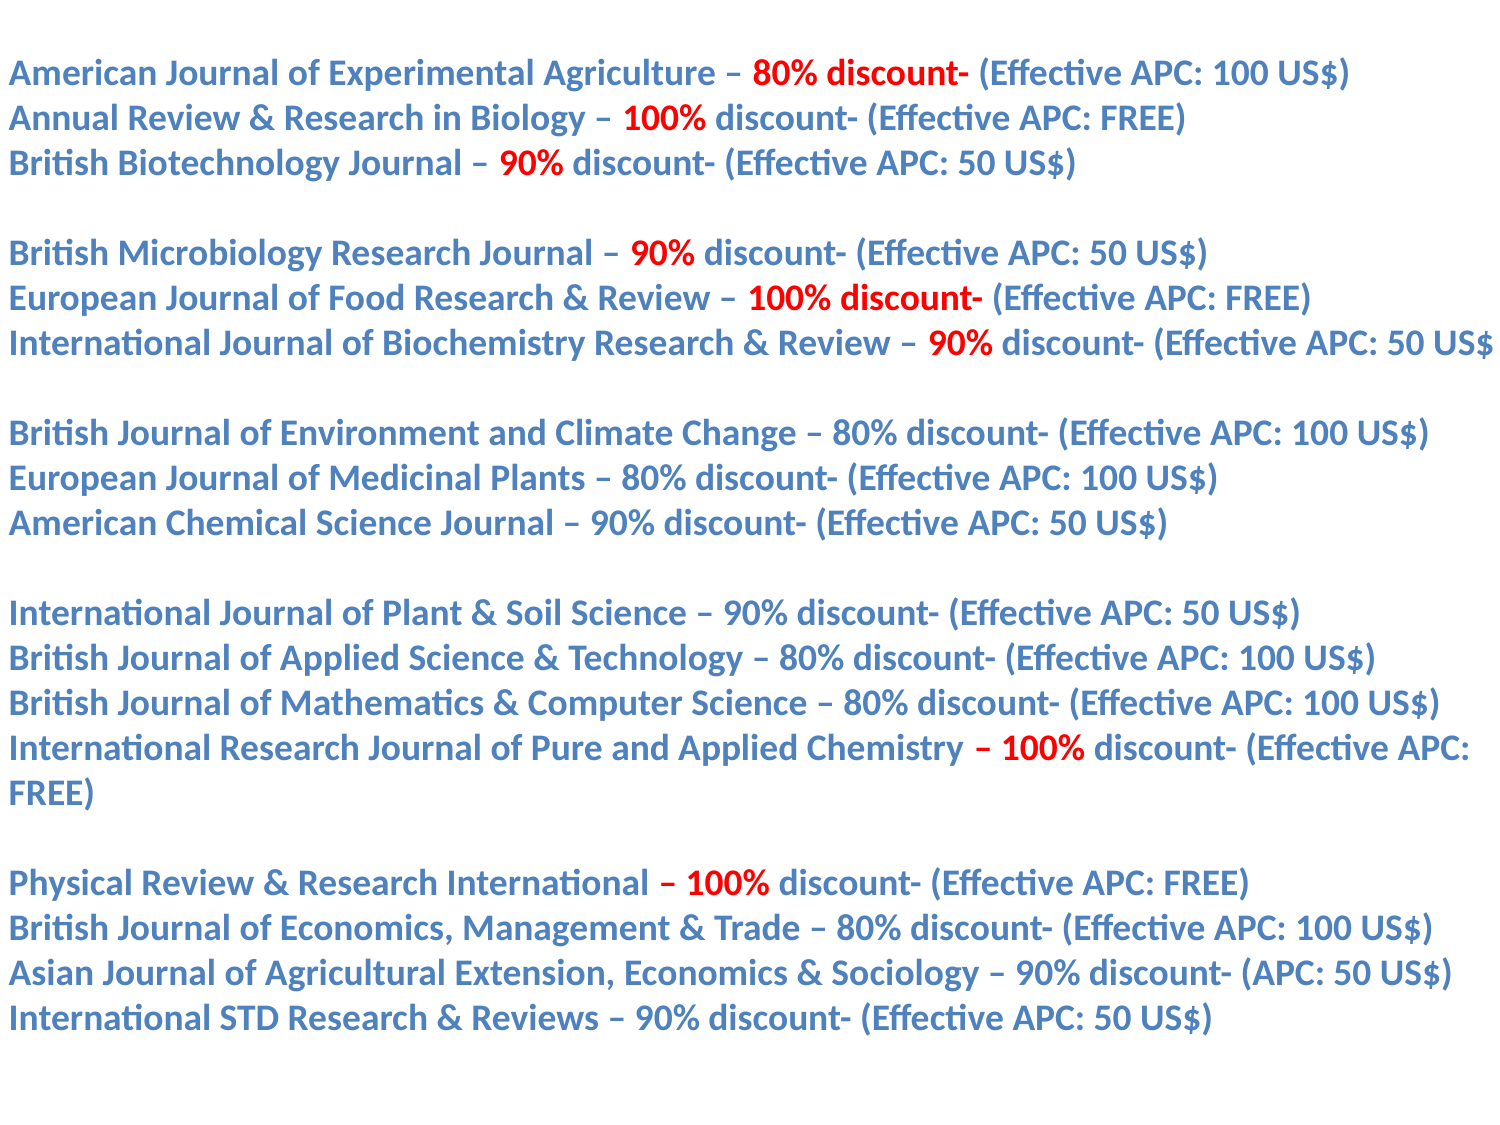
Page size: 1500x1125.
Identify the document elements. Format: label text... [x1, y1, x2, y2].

text_box American Journal of Experimental Agriculture – 80% discount- (Effective APC: 100 US$) Annual Review & Research in Biology – 100% discount- (Effective APC: FREE) British Biotechnology Journal – 90% discount- (Effective APC: 50 US$) British Microbiology Research Journal – 90% discount- (Effective APC: 50 US$) European Journal of Food Research & Review – 100% discount- (Effective APC: FREE) International Journal of Biochemistry Research & Review – 90% discount- (Effective APC: 50 US$ British Journal of Environment and Climate Change – 80% discount- (Effective APC: 100 US$) European Journal of Medicinal Plants – 80% discount- (Effective APC: 100 US$) American Chemical Science Journal – 90% discount- (Effective APC: 50 US$) International Journal of Plant & Soil Science – 90% discount- (Effective APC: 50 US$) British Journal of Applied Science & Technology – 80% discount- (Effective APC: 100 US$) British Journal of Mathematics & Computer Science – 80% discount- (Effective APC: 100 US$) International Research Journal of Pure and Applied Chemistry – 100% discount- (Effective APC: FREE) Physical Review & Research International – 100% discount- (Effective APC: FREE) British Journal of Economics, Management & Trade – 80% discount- (Effective APC: 100 US$) Asian Journal of Agricultural Extension, Economics & Sociology – 90% discount- (APC: 50 US$) International STD Research & Reviews – 90% discount- (Effective APC: 50 US$) [0, 0, 1500, 1046]
